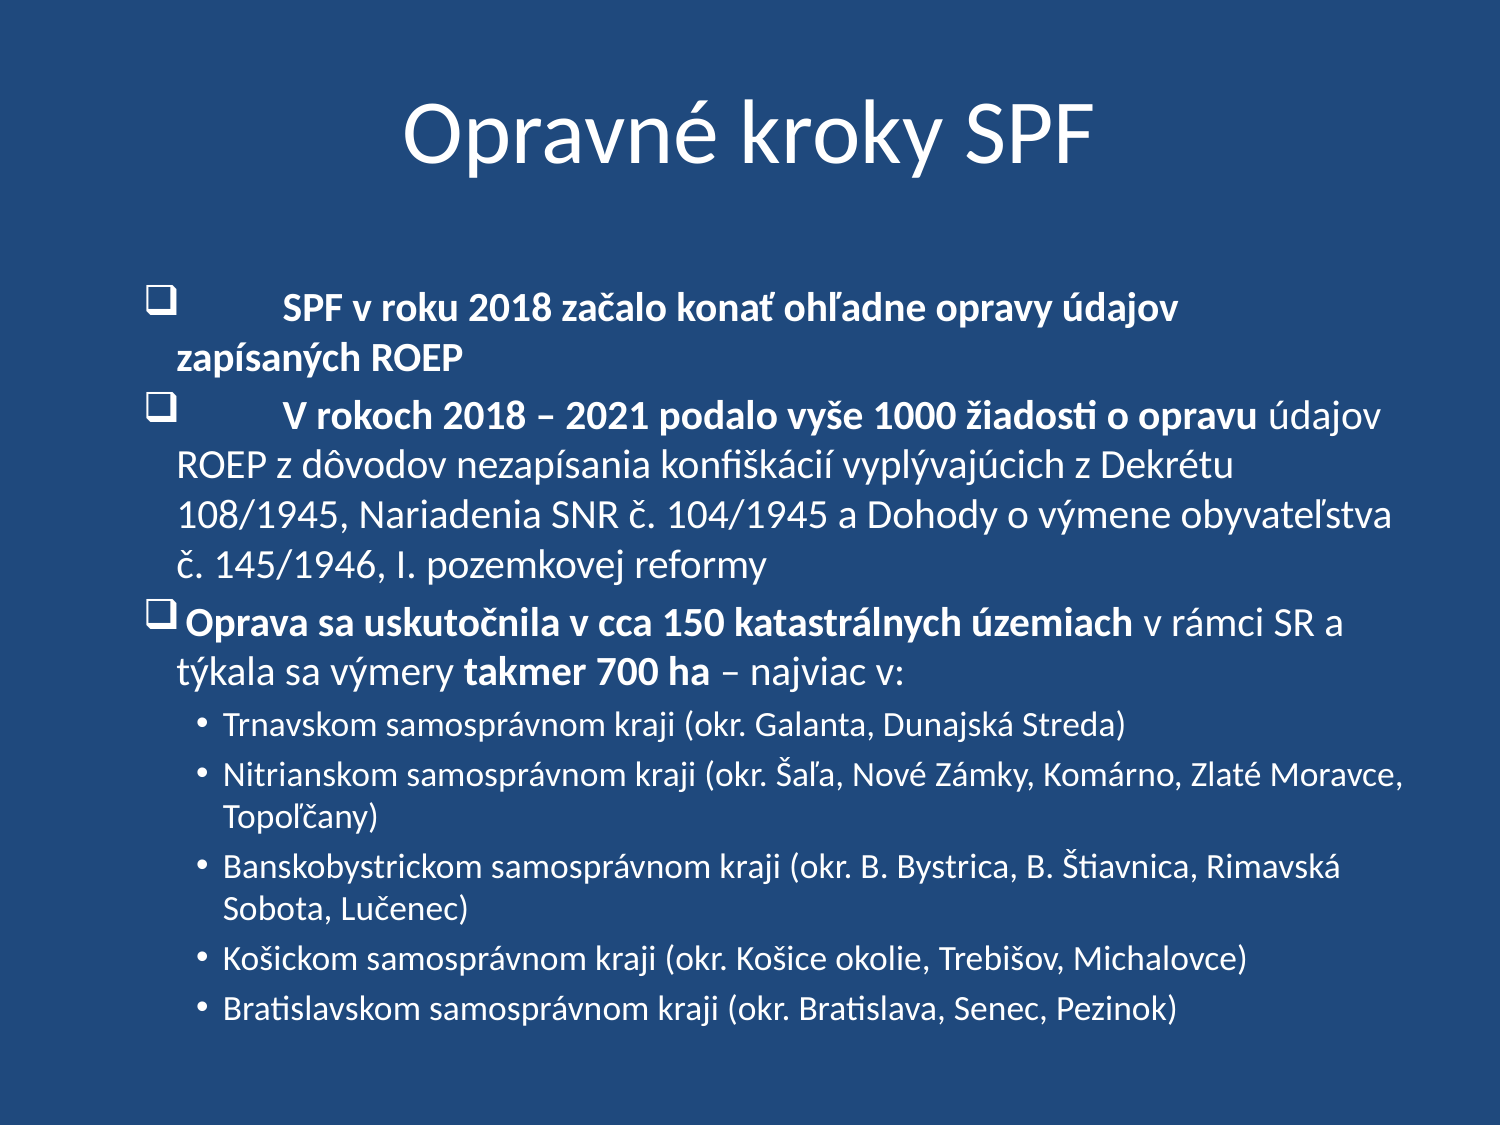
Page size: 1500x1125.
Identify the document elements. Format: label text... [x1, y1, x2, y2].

text_box SPF v roku 2018 začalo konať ohľadne opravy údajov zapísaných ROEP V rokoch 2018 – 2021 podalo vyše 1000 žiadosti o opravu údajov ROEP z dôvodov nezapísania konfiškácií vyplývajúcich z Dekrétu 108/1945, Nariadenia SNR č. 104/1945 a Dohody o výmene obyvateľstva č. 145/1946, I. pozemkovej reformy Oprava sa uskutočnila v cca 150 katastrálnych územiach v rámci SR a týkala sa výmery takmer 700 ha – najviac v: Trnavskom samosprávnom kraji (okr. Galanta, Dunajská Streda) Nitrianskom samosprávnom kraji (okr. Šaľa, Nové Zámky, Komárno, Zlaté Moravce, Topoľčany) Banskobystrickom samosprávnom kraji (okr. B. Bystrica, B. Štiavnica, Rimavská Sobota, Lučenec) Košickom samosprávnom kraji (okr. Košice okolie, Trebišov, Michalovce) Bratislavskom samosprávnom kraji (okr. Bratislava, Senec, Pezinok) [75, 208, 1425, 1035]
text_box Opravné kroky SPF [75, 45, 1425, 208]
